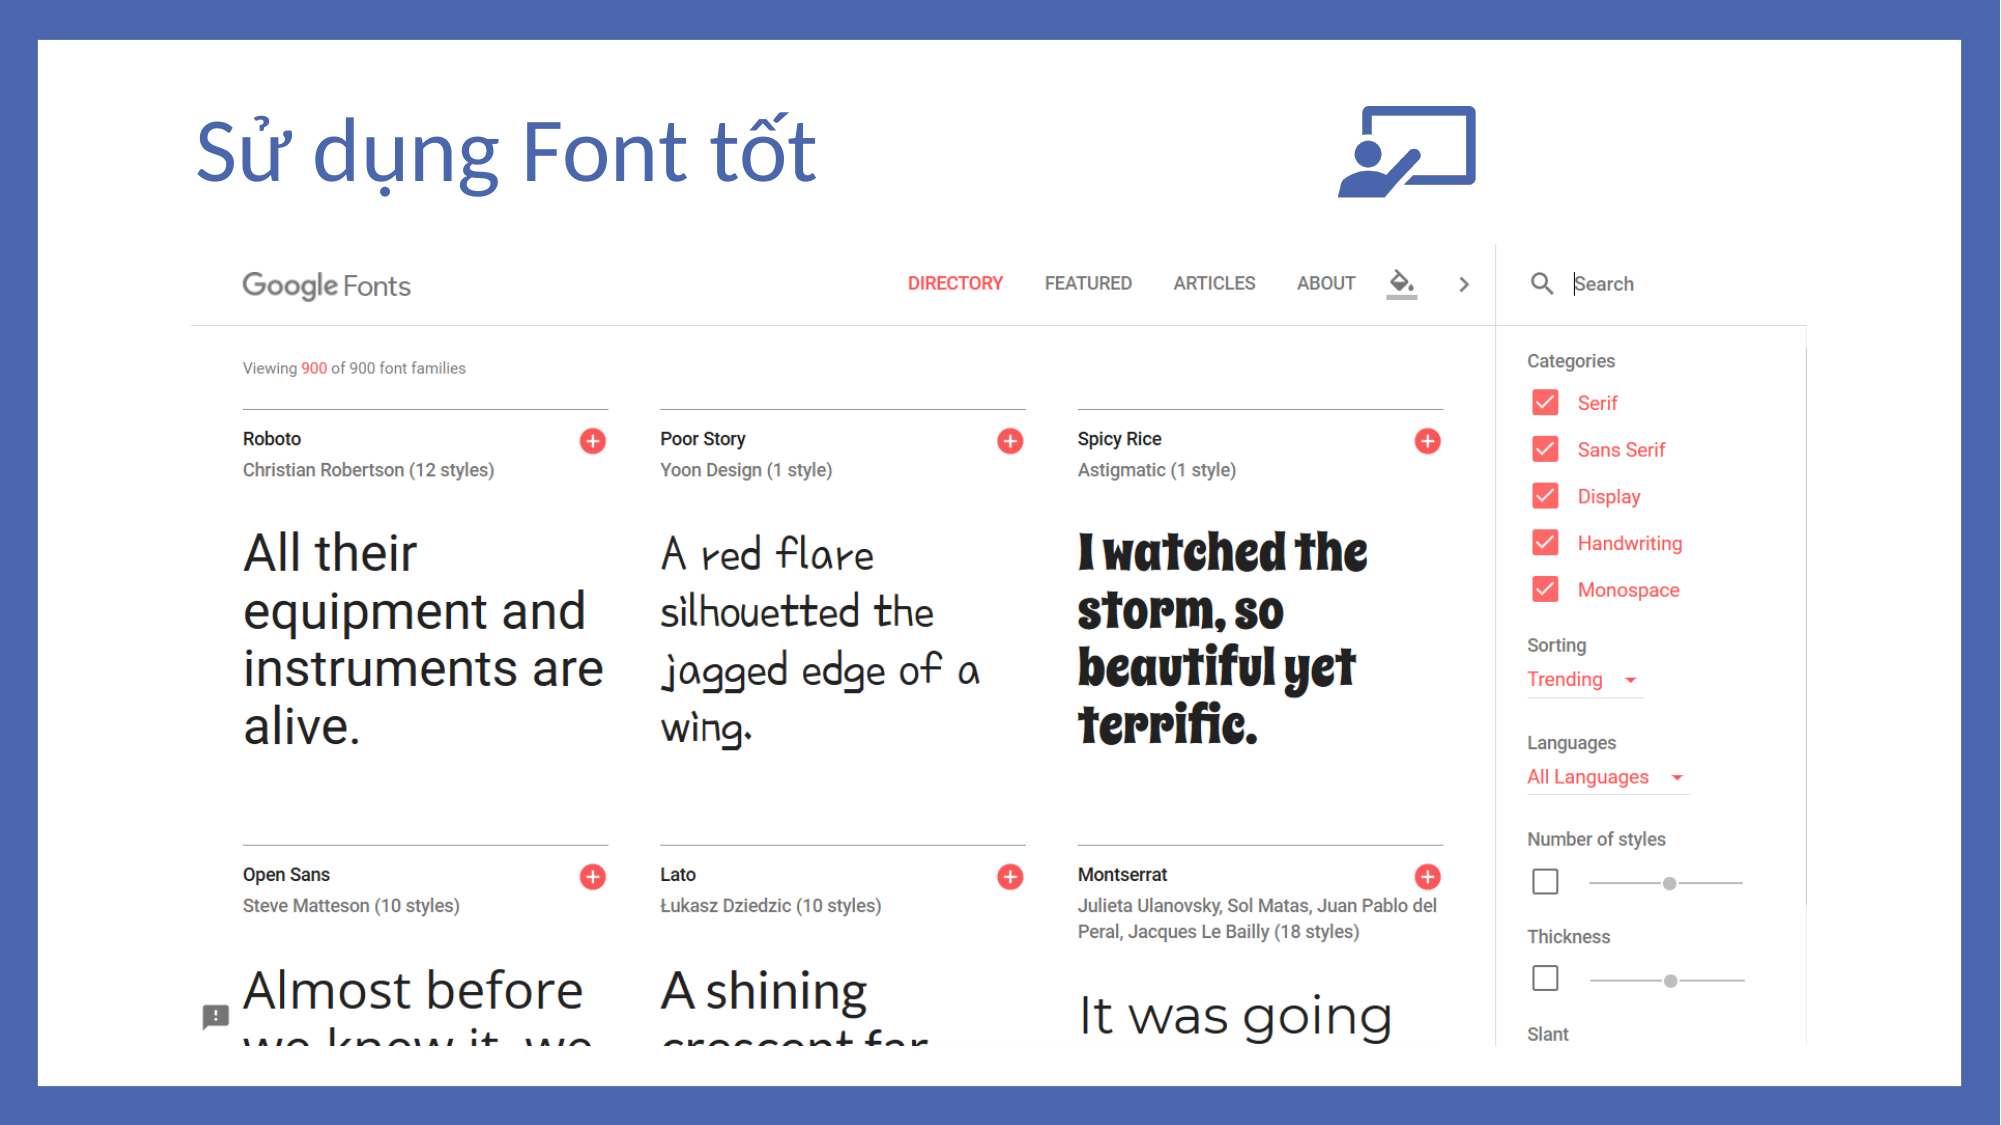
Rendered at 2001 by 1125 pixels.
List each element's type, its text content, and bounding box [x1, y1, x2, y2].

picture [190, 244, 1808, 1046]
title Sử dụng Font tốt [179, 40, 1800, 263]
picture [1331, 76, 1482, 227]
